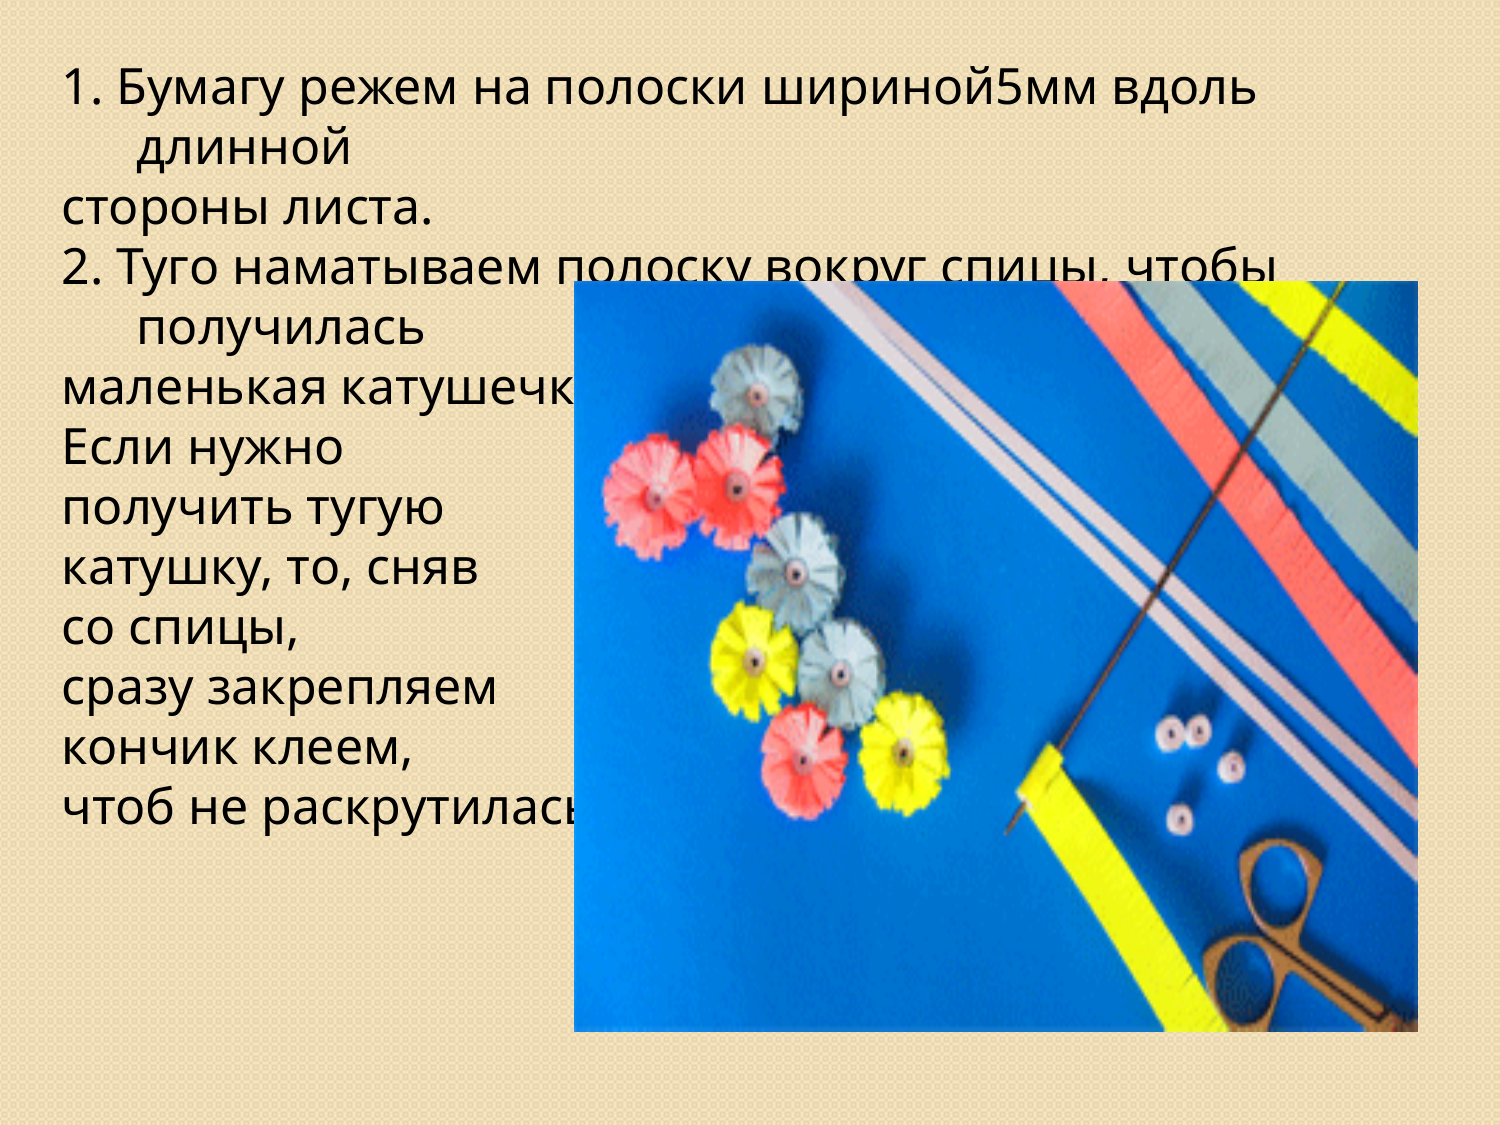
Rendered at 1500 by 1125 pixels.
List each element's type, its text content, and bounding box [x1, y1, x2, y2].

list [573, 280, 1419, 1032]
list 1. Бумагу режем на полоски шириной5мм вдоль длинной стороны листа. 2. Туго наматываем полоску вокруг спицы, чтобы получилась маленькая катушечка. Если нужно получить тугую катушку, то, сняв со спицы, сразу закрепляем кончик клеем, чтоб не раскрутилась. [46, 46, 1442, 1032]
